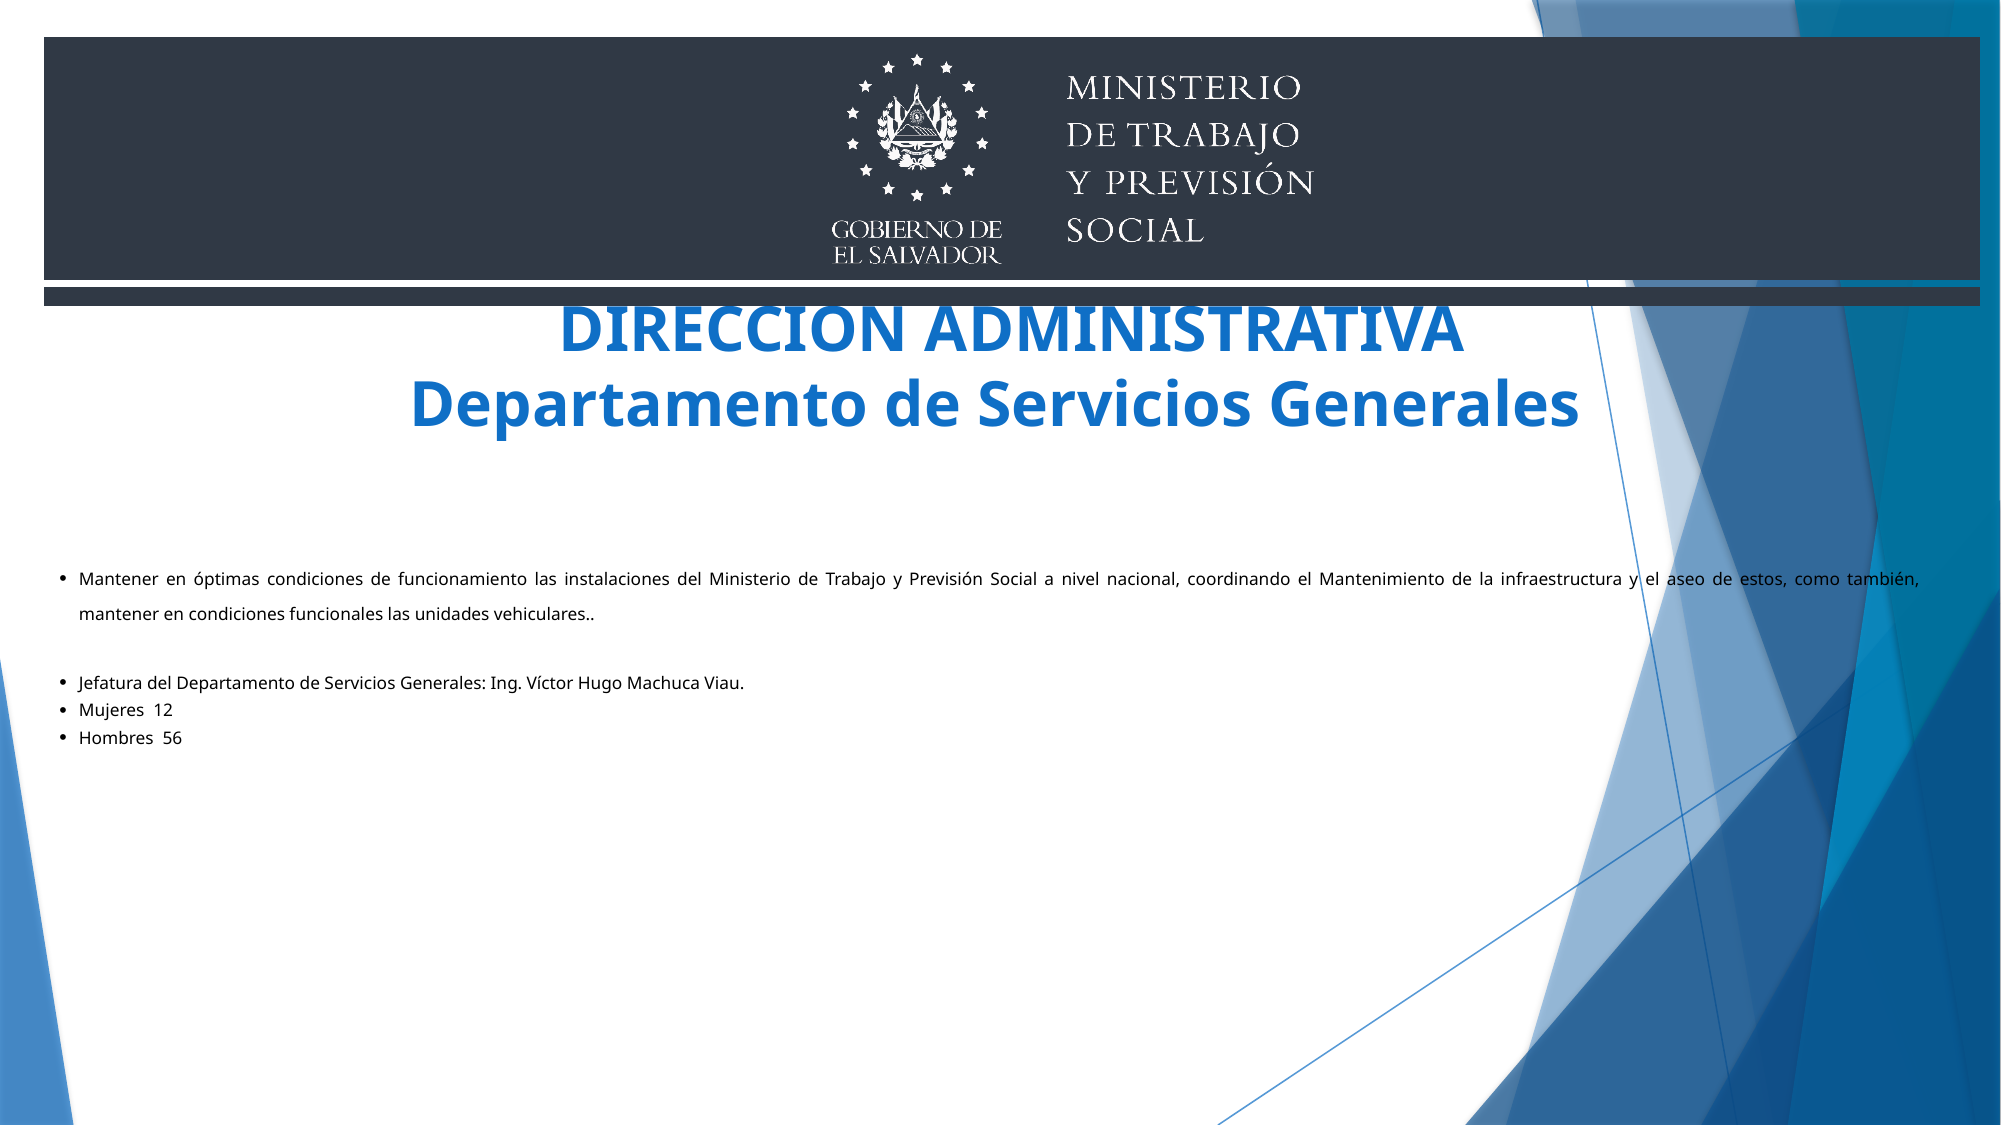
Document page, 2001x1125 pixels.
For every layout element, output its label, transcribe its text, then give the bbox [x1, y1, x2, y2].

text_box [43, 37, 1981, 307]
title DIRECCIÓN ADMINISTRATIVA Departamento de Servicios Generales [392, 318, 1632, 522]
text_box Mantener en óptimas condiciones de funcionamiento las instalaciones del Ministerio de Trabajo y Previsión Social a nivel nacional, coordinando el Mantenimiento de la infraestructura y el aseo de estos, como también, mantener en condiciones funcionales las unidades vehiculares.. Jefatura del Departamento de Servicios Generales: Ing. Víctor Hugo Machuca Viau. Mujeres 12 Hombres 56 Directora: Yolanda del Carmen Dueñas Fig18ueroa [44, 522, 1936, 1087]
